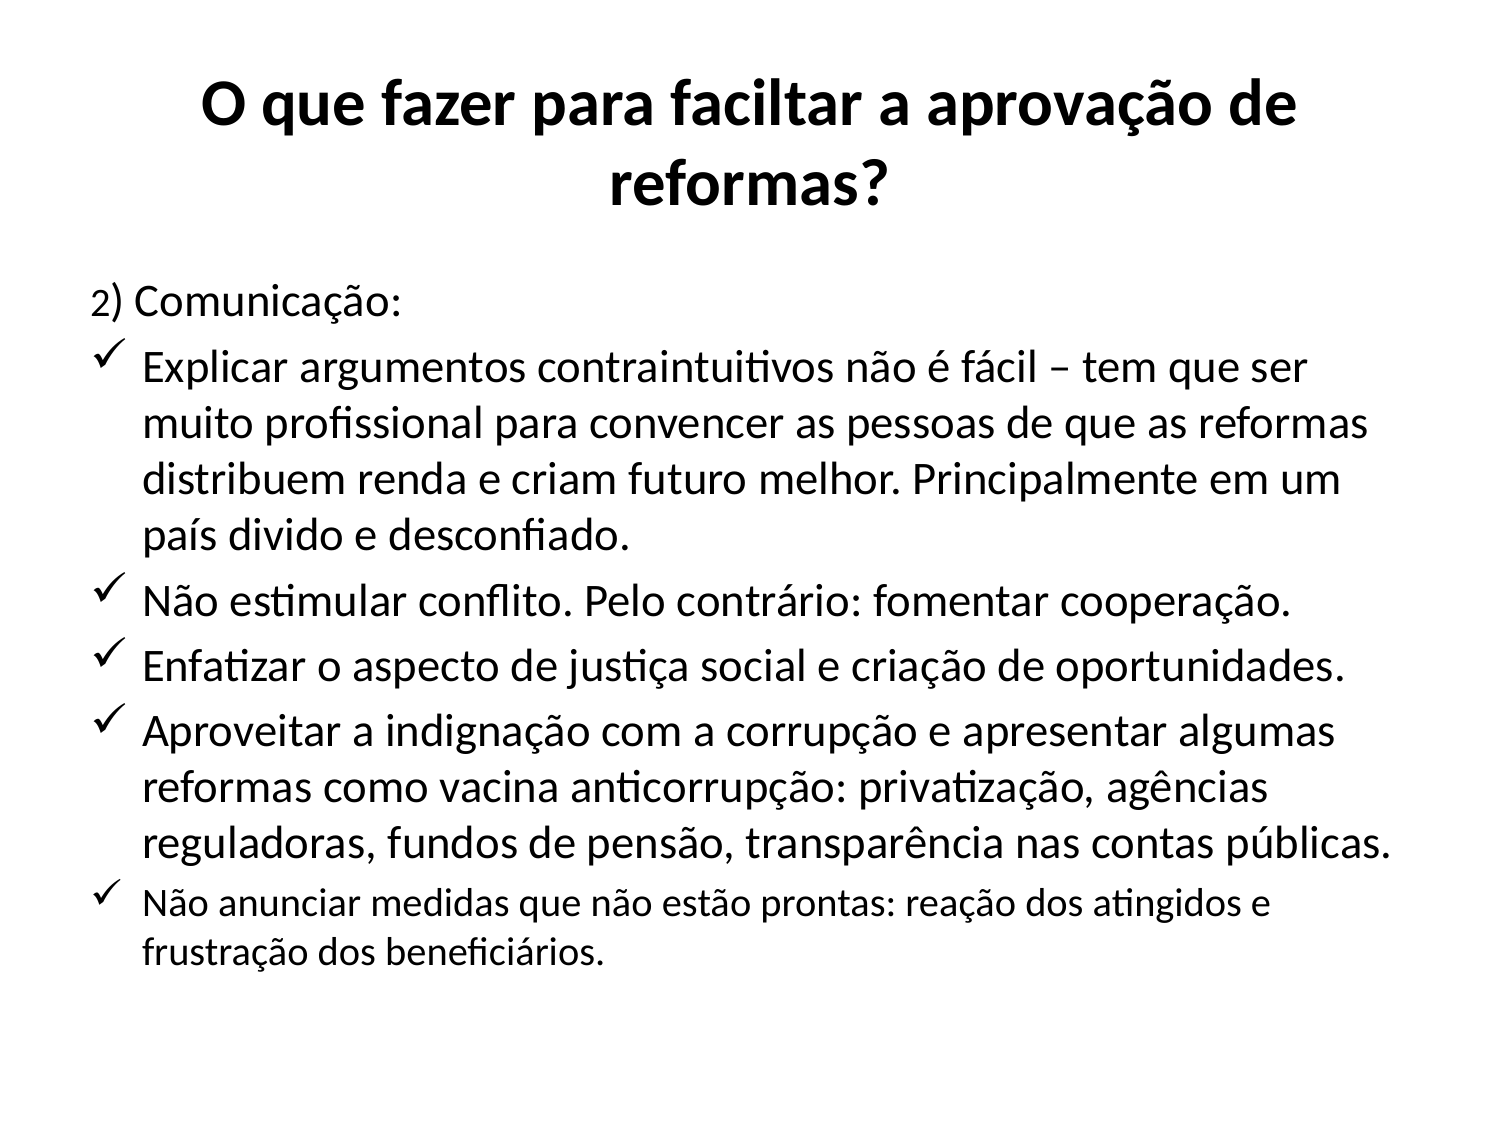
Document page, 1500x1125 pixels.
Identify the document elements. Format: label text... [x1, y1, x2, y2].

title O que fazer para faciltar a aprovação de reformas? [75, 45, 1425, 233]
list 2) Comunicação: Explicar argumentos contraintuitivos não é fácil – tem que ser muito profissional para convencer as pessoas de que as reformas distribuem renda e criam futuro melhor. Principalmente em um país divido e desconfiado. Não estimular conflito. Pelo contrário: fomentar cooperação. Enfatizar o aspecto de justiça social e criação de oportunidades. Aproveitar a indignação com a corrupção e apresentar algumas reformas como vacina anticorrupção: privatização, agências reguladoras, fundos de pensão, transparência nas contas públicas. Não anunciar medidas que não estão prontas: reação dos atingidos e frustração dos beneficiários. [75, 262, 1425, 1005]
